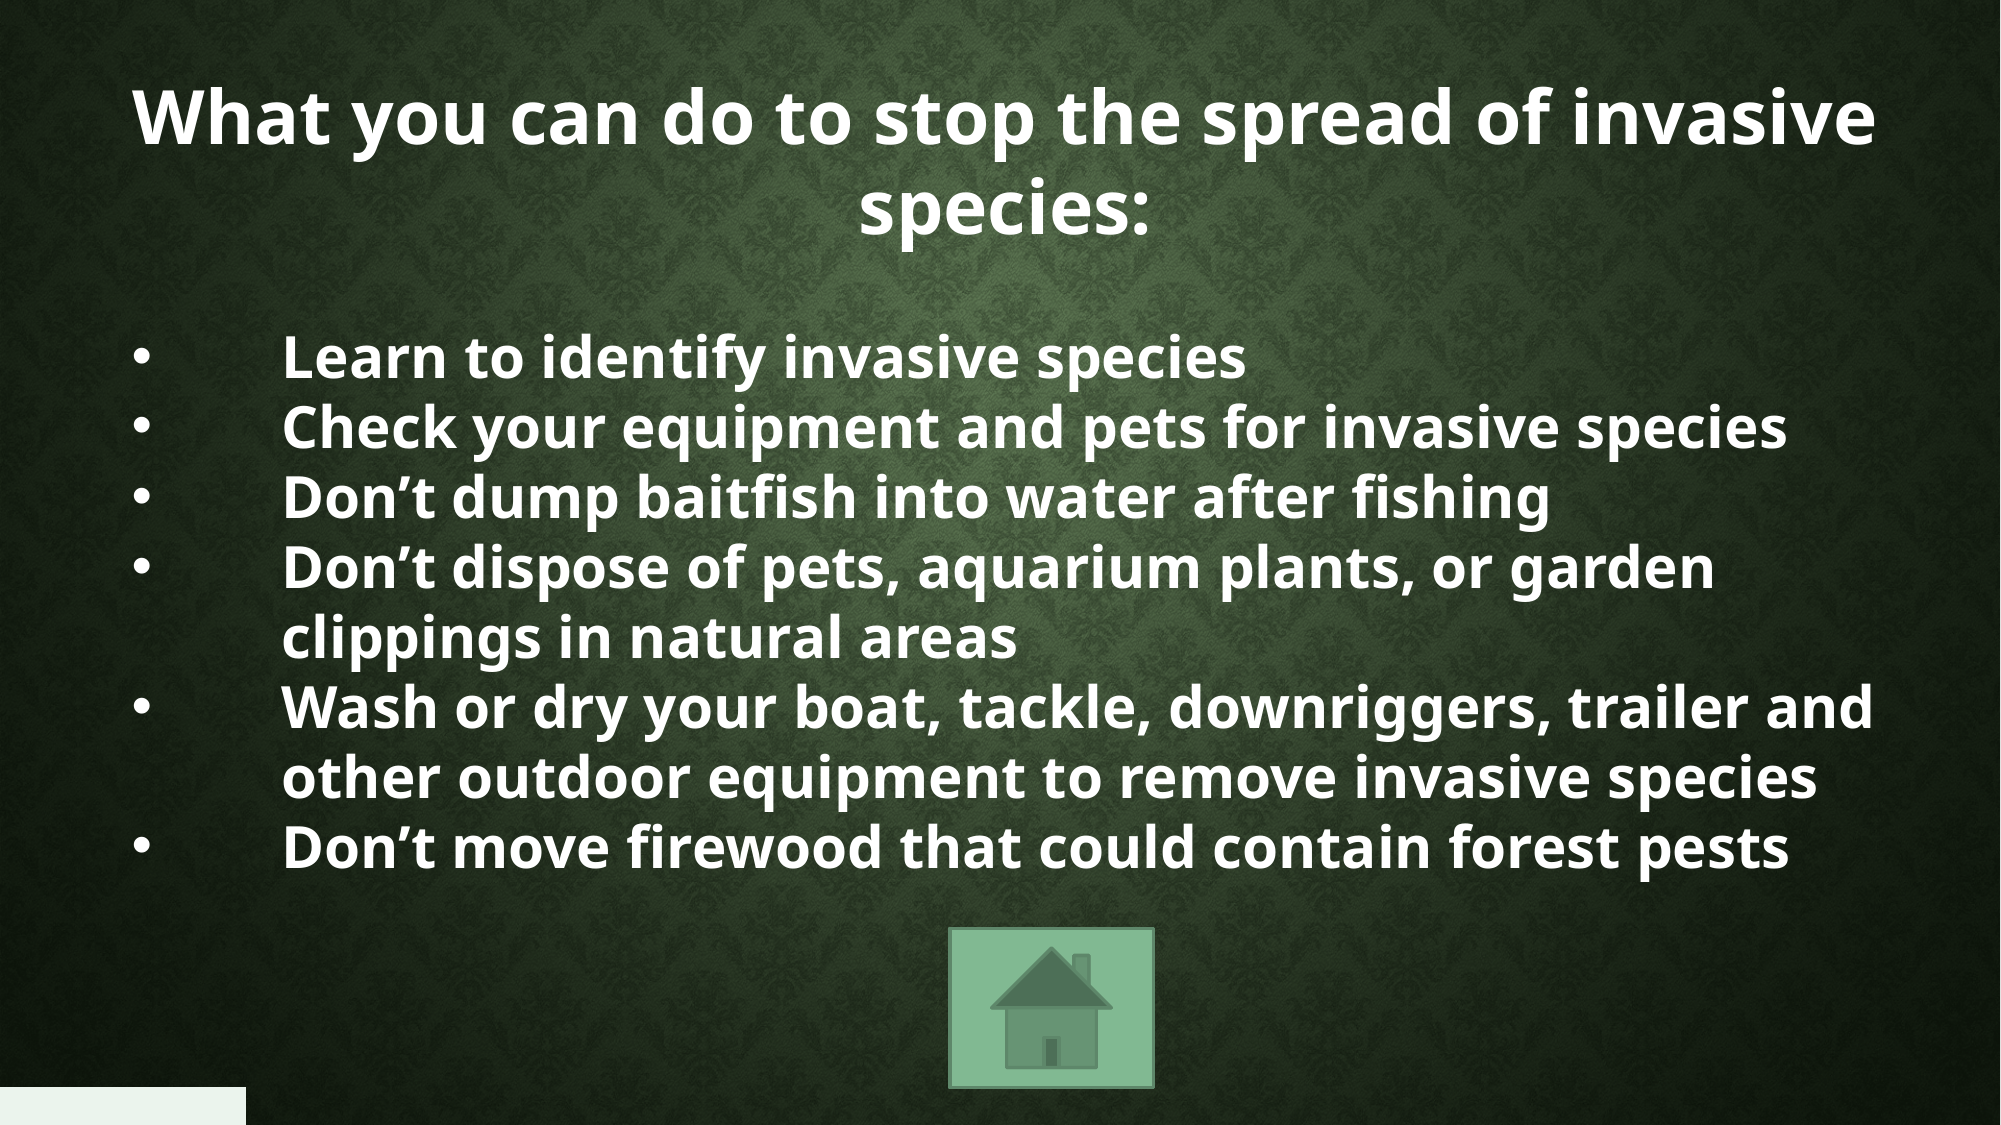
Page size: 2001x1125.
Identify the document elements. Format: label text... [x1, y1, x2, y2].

text_box What you can do to stop the spread of invasive species: Learn to identify invasive species Check your equipment and pets for invasive species Don’t dump baitfish into water after fishing Don’t dispose of pets, aquarium plants, or garden clippings in natural areas Wash or dry your boat, tackle, downriggers, trailer and other outdoor equipment to remove invasive species Don’t move firewood that could contain forest pests [116, 62, 1895, 958]
text_box [949, 958, 1154, 1088]
picture [0, 0, 2001, 1125]
